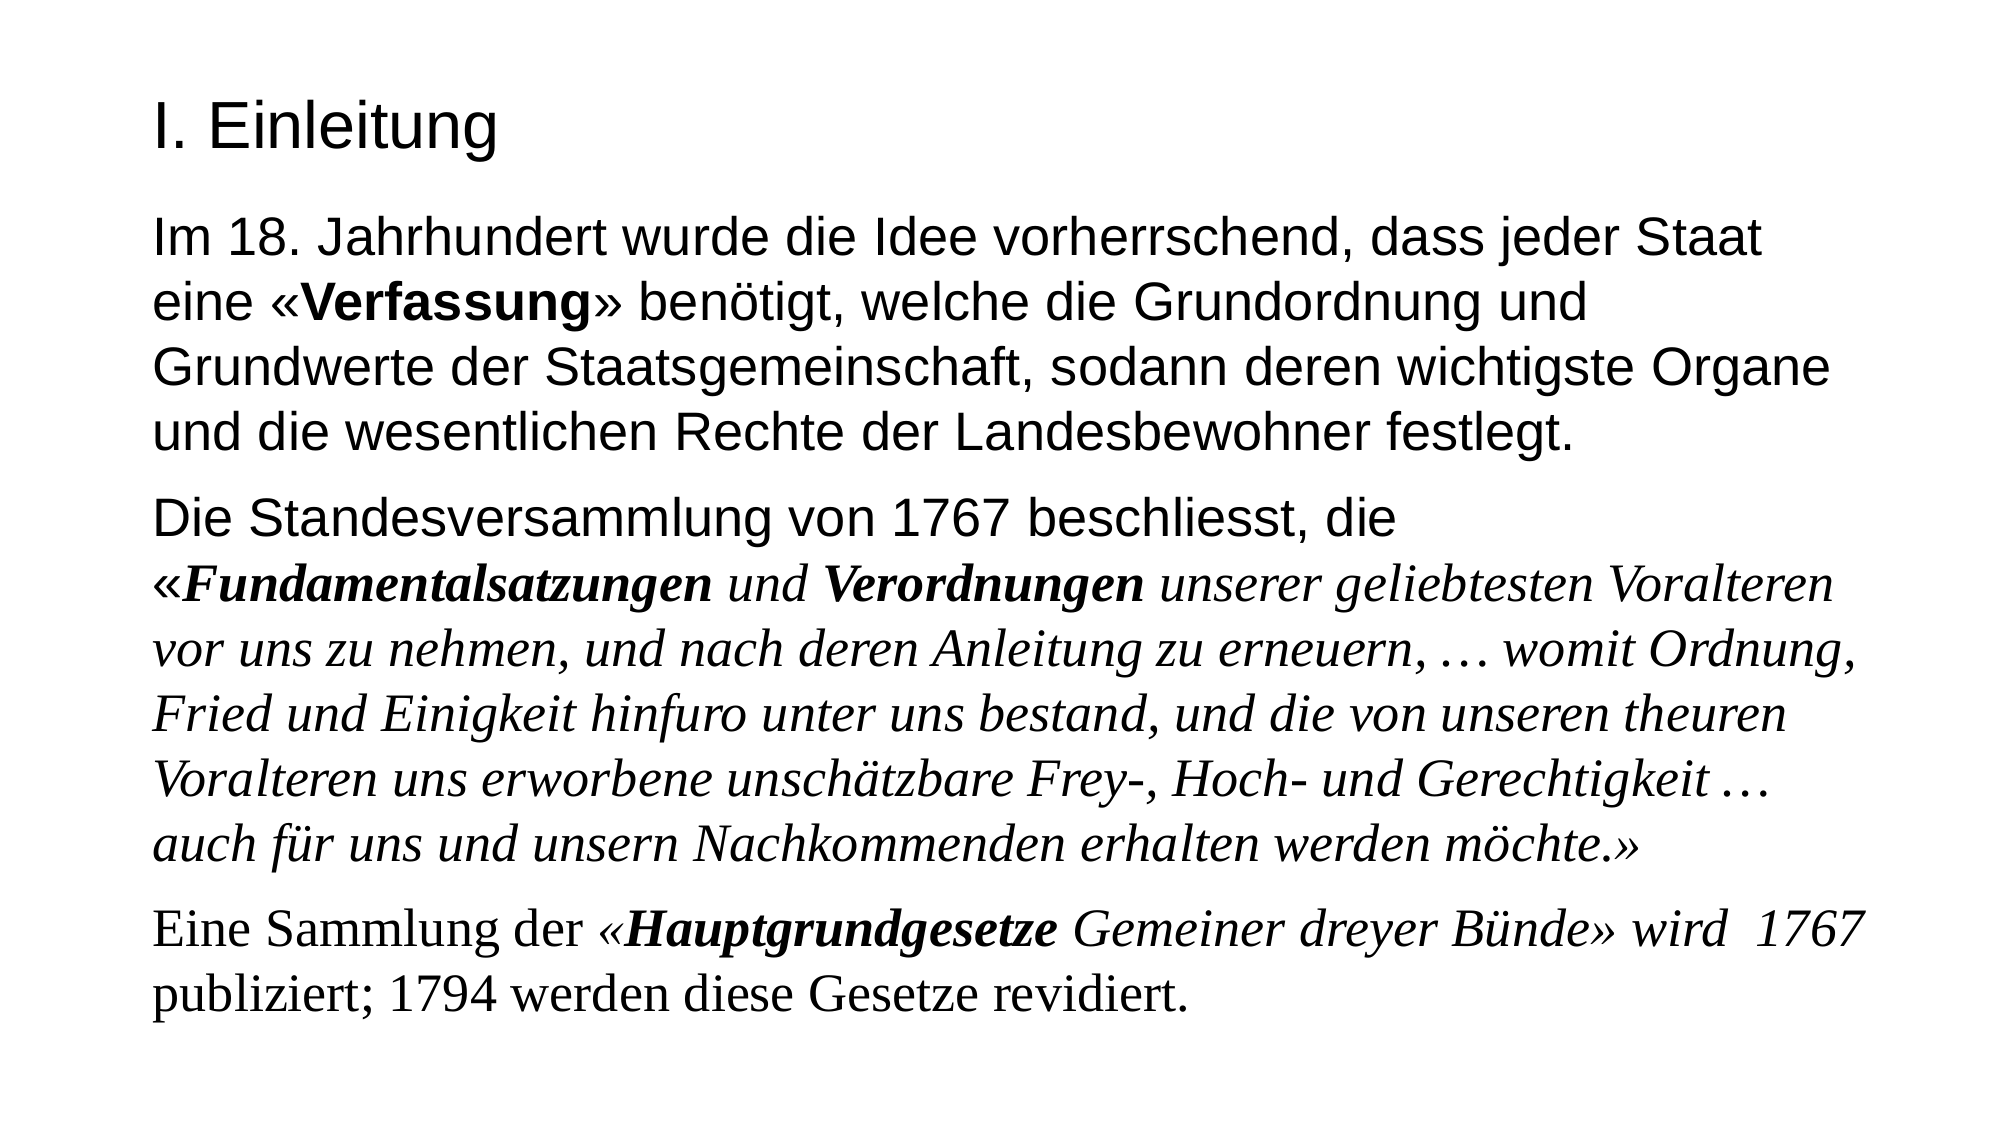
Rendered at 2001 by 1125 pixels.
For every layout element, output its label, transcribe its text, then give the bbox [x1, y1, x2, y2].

title I. Einleitung [137, 59, 1863, 193]
list Im 18. Jahrhundert wurde die Idee vorherrschend, dass jeder Staat eine «Verfassung» benötigt, welche die Grundordnung und Grundwerte der Staatsgemeinschaft, sodann deren wichtigste Organe und die wesentlichen Rechte der Landesbewohner festlegt. Die Standesversammlung von 1767 beschliesst, die «Fundamentalsatzungen und Verordnungen unserer geliebtesten Voralteren vor uns zu nehmen, und nach deren Anleitung zu erneuern, … womit Ordnung, Fried und Einigkeit hinfuro unter uns bestand, und die von unseren theuren Voralteren uns erworbene unschätzbare Frey-, Hoch- und Gerechtigkeit … auch für uns und unsern Nachkommenden erhalten werden möchte.» Eine Sammlung der «Hauptgrundgesetze Gemeiner dreyer Bünde» wird 1767 publiziert; 1794 werden diese Gesetze revidiert. [137, 193, 1889, 1014]
